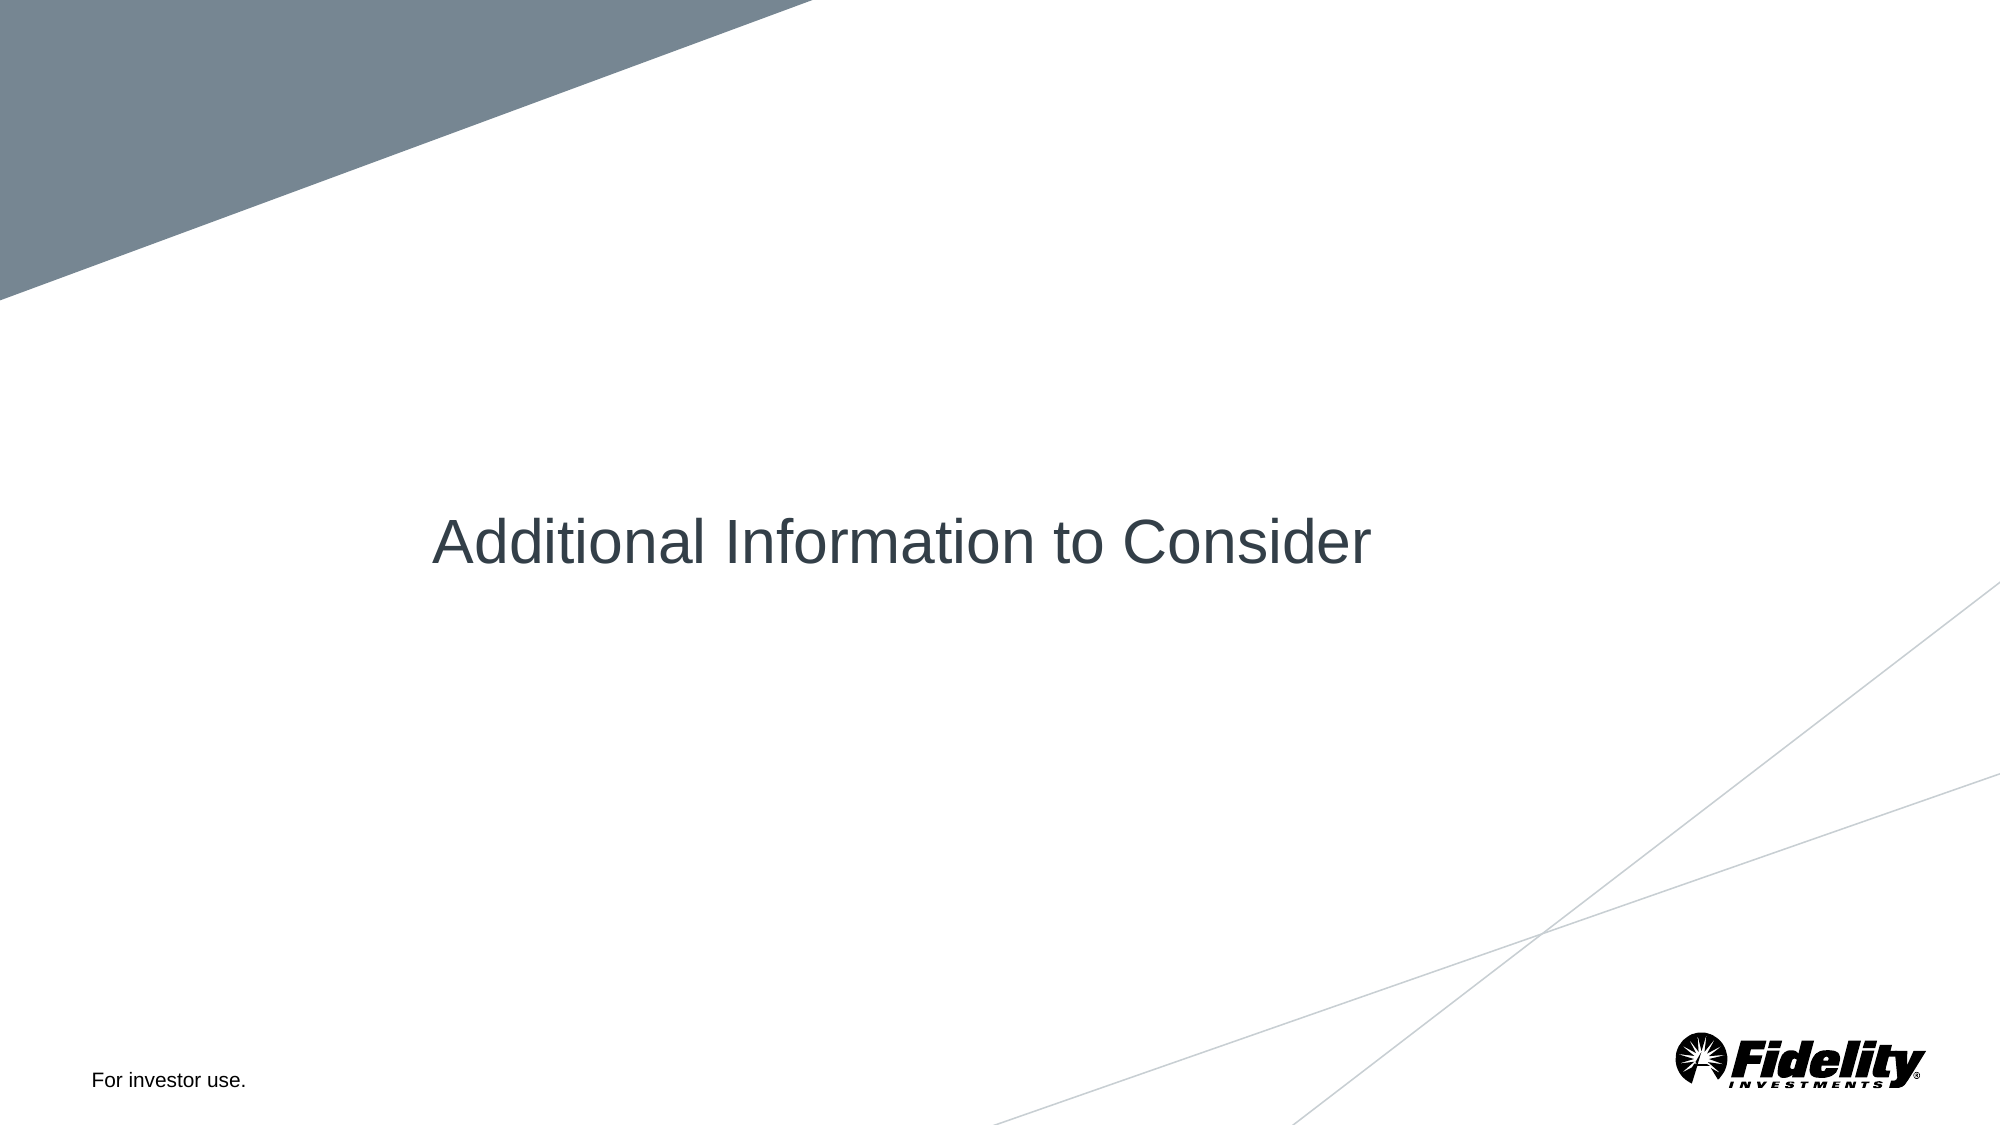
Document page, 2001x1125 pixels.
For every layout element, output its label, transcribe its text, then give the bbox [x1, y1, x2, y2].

text_box [995, 934, 1540, 1125]
text_box [1293, 582, 2000, 1125]
text_box For investor use. [91, 1063, 953, 1092]
text_box [0, 0, 813, 301]
title Additional Information to Consider [410, 489, 1894, 589]
